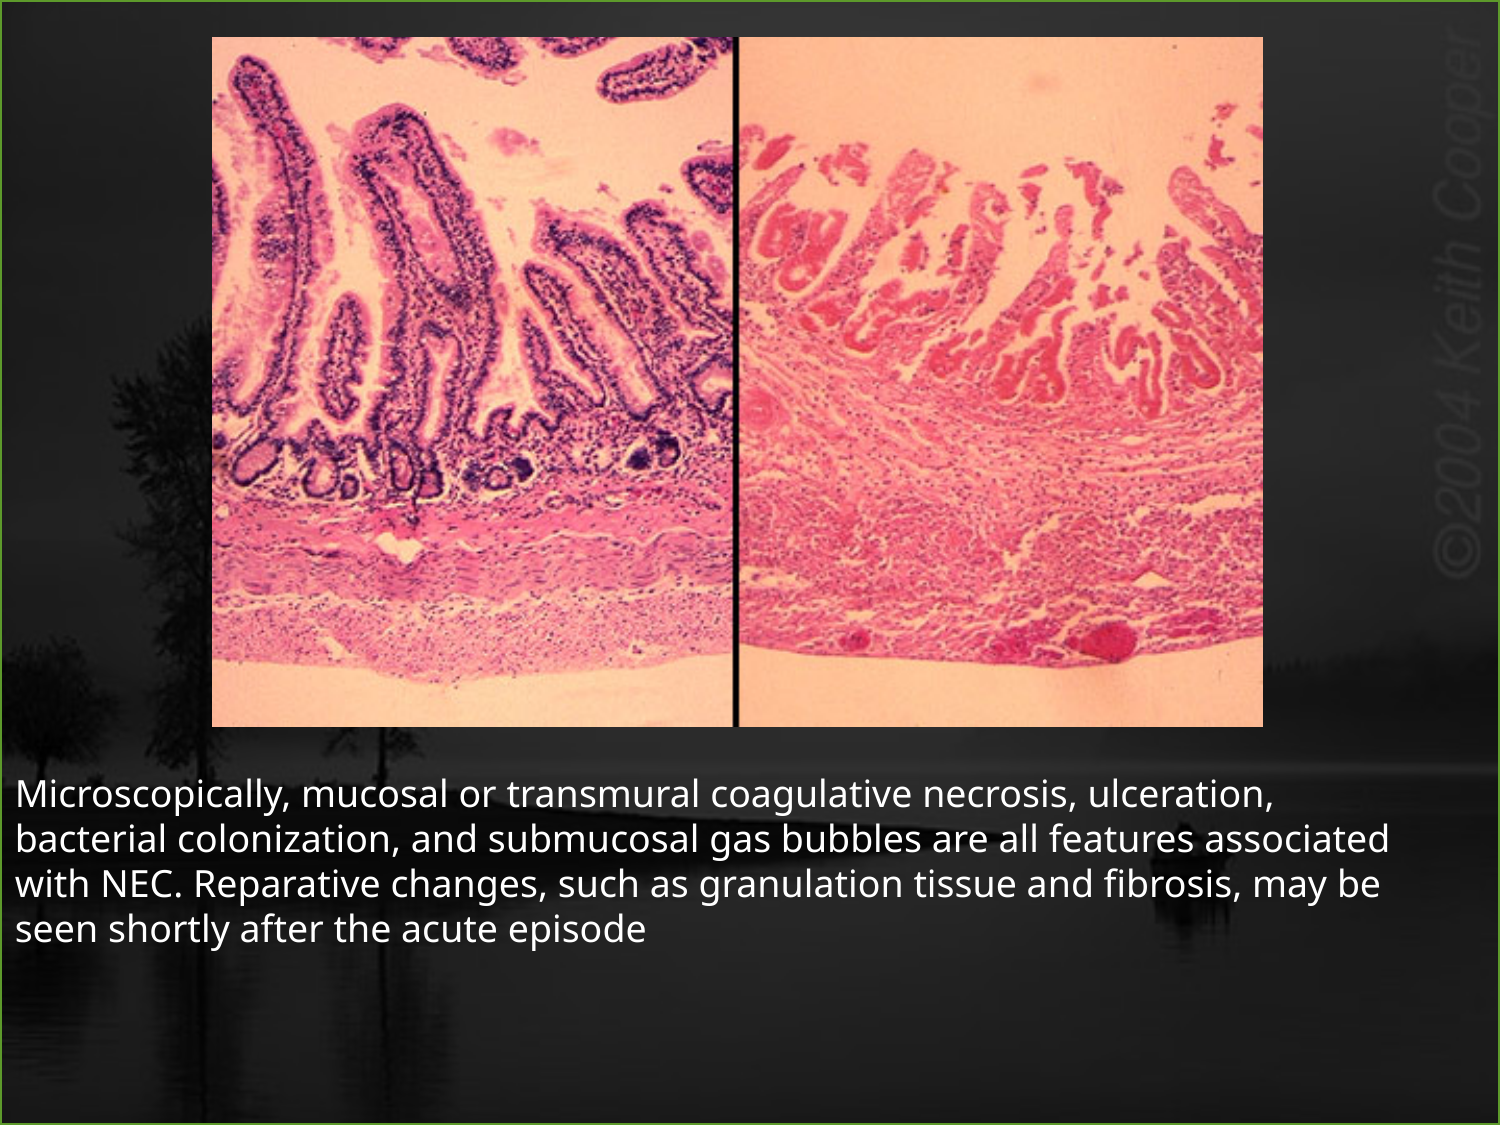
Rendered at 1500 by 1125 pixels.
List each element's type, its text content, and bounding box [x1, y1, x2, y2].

picture [2, 2, 1498, 1123]
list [212, 37, 1263, 728]
text_box Microscopically, mucosal or transmural coagulative necrosis, ulceration, bacterial colonization, and submucosal gas bubbles are all features associated with NEC. Reparative changes, such as granulation tissue and fibrosis, may be seen shortly after the acute episode [0, 762, 1438, 958]
